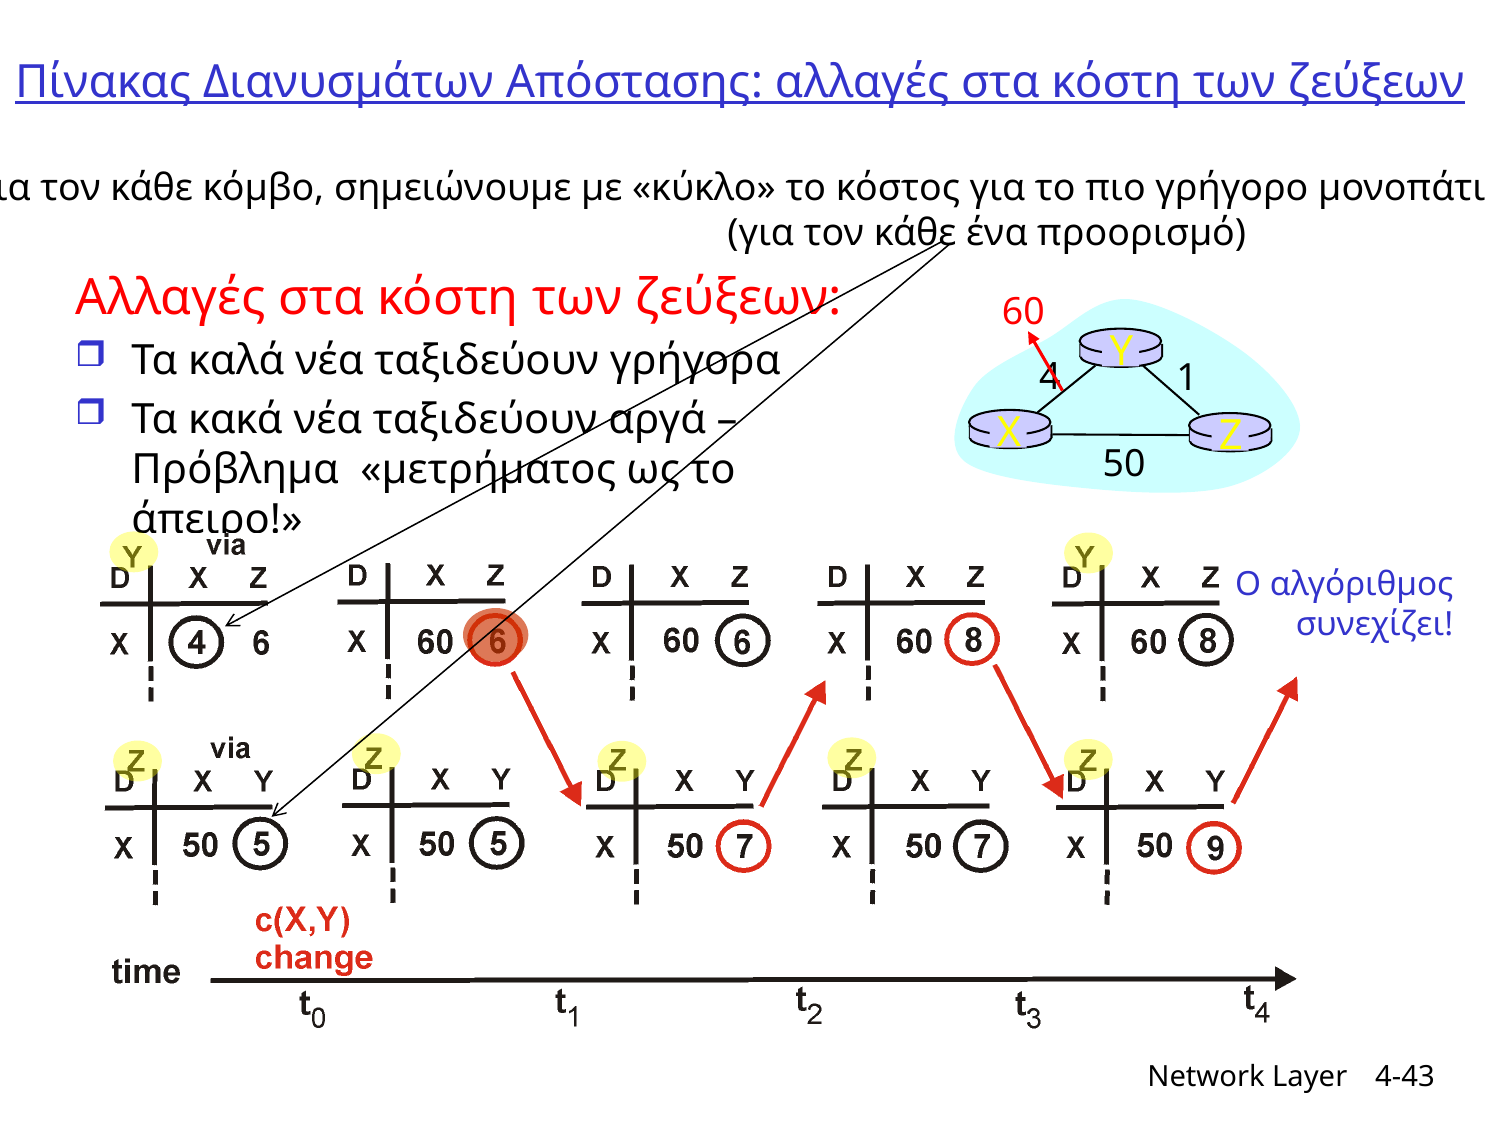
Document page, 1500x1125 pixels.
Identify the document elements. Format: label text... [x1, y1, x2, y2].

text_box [224, 240, 943, 627]
text_box Για τον κάθε κόμβο, σημειώνουμε με «κύκλο» το κόστος για το πιο γρήγορο μονοπάτι (για τον κάθε ένα προορισμό) [0, 155, 1500, 261]
text_box Αλλαγές στα κόστη των ζεύξεων: Τα καλά νέα ταξιδεύουν γρήγορα Τα κακά νέα ταξιδεύουν αργά – Πρόβλημα «μετρήματος ως το άπειρο!» [60, 261, 219, 565]
text_box Ο αλγόριθμος συνεχίζει! [1302, 554, 1469, 650]
footer Network Layer [887, 1049, 1338, 1125]
picture [100, 533, 1298, 1030]
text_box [955, 279, 1303, 497]
slide_number 4-43 [1338, 1049, 1451, 1125]
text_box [271, 242, 951, 818]
title Πίνακας Διανυσμάτων Απόστασης: αλλαγές στα κόστη των ζεύξεων [0, 0, 1500, 155]
